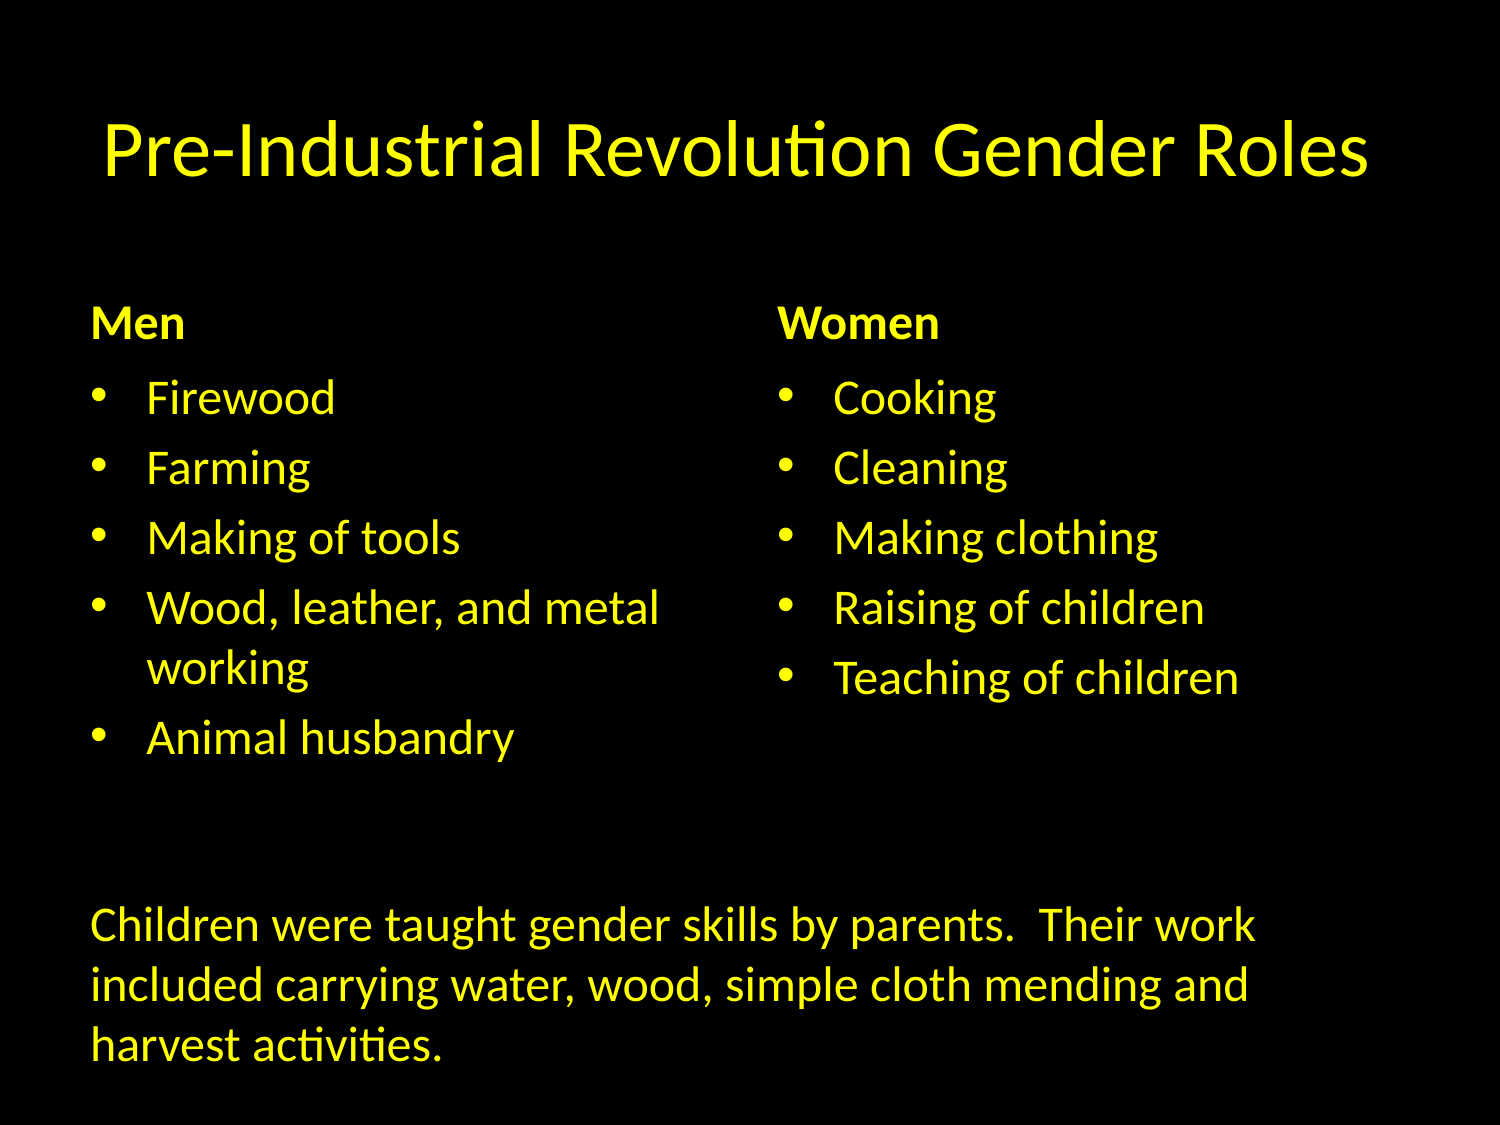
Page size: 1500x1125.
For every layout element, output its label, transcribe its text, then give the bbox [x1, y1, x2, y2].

list Firewood Farming Making of tools Wood, leather, and metal working Animal husbandry [75, 356, 738, 1005]
list Women [761, 251, 1425, 356]
list Cooking Cleaning Making clothing Raising of children Teaching of children [761, 356, 1425, 1005]
title Children were taught gender skills by parents. Their work included carrying water, wood, simple cloth mending and harvest activities. [75, 887, 1425, 1075]
text_box Pre-Industrial Revolution Gender Roles [62, 50, 1413, 238]
list Men [75, 251, 738, 356]
